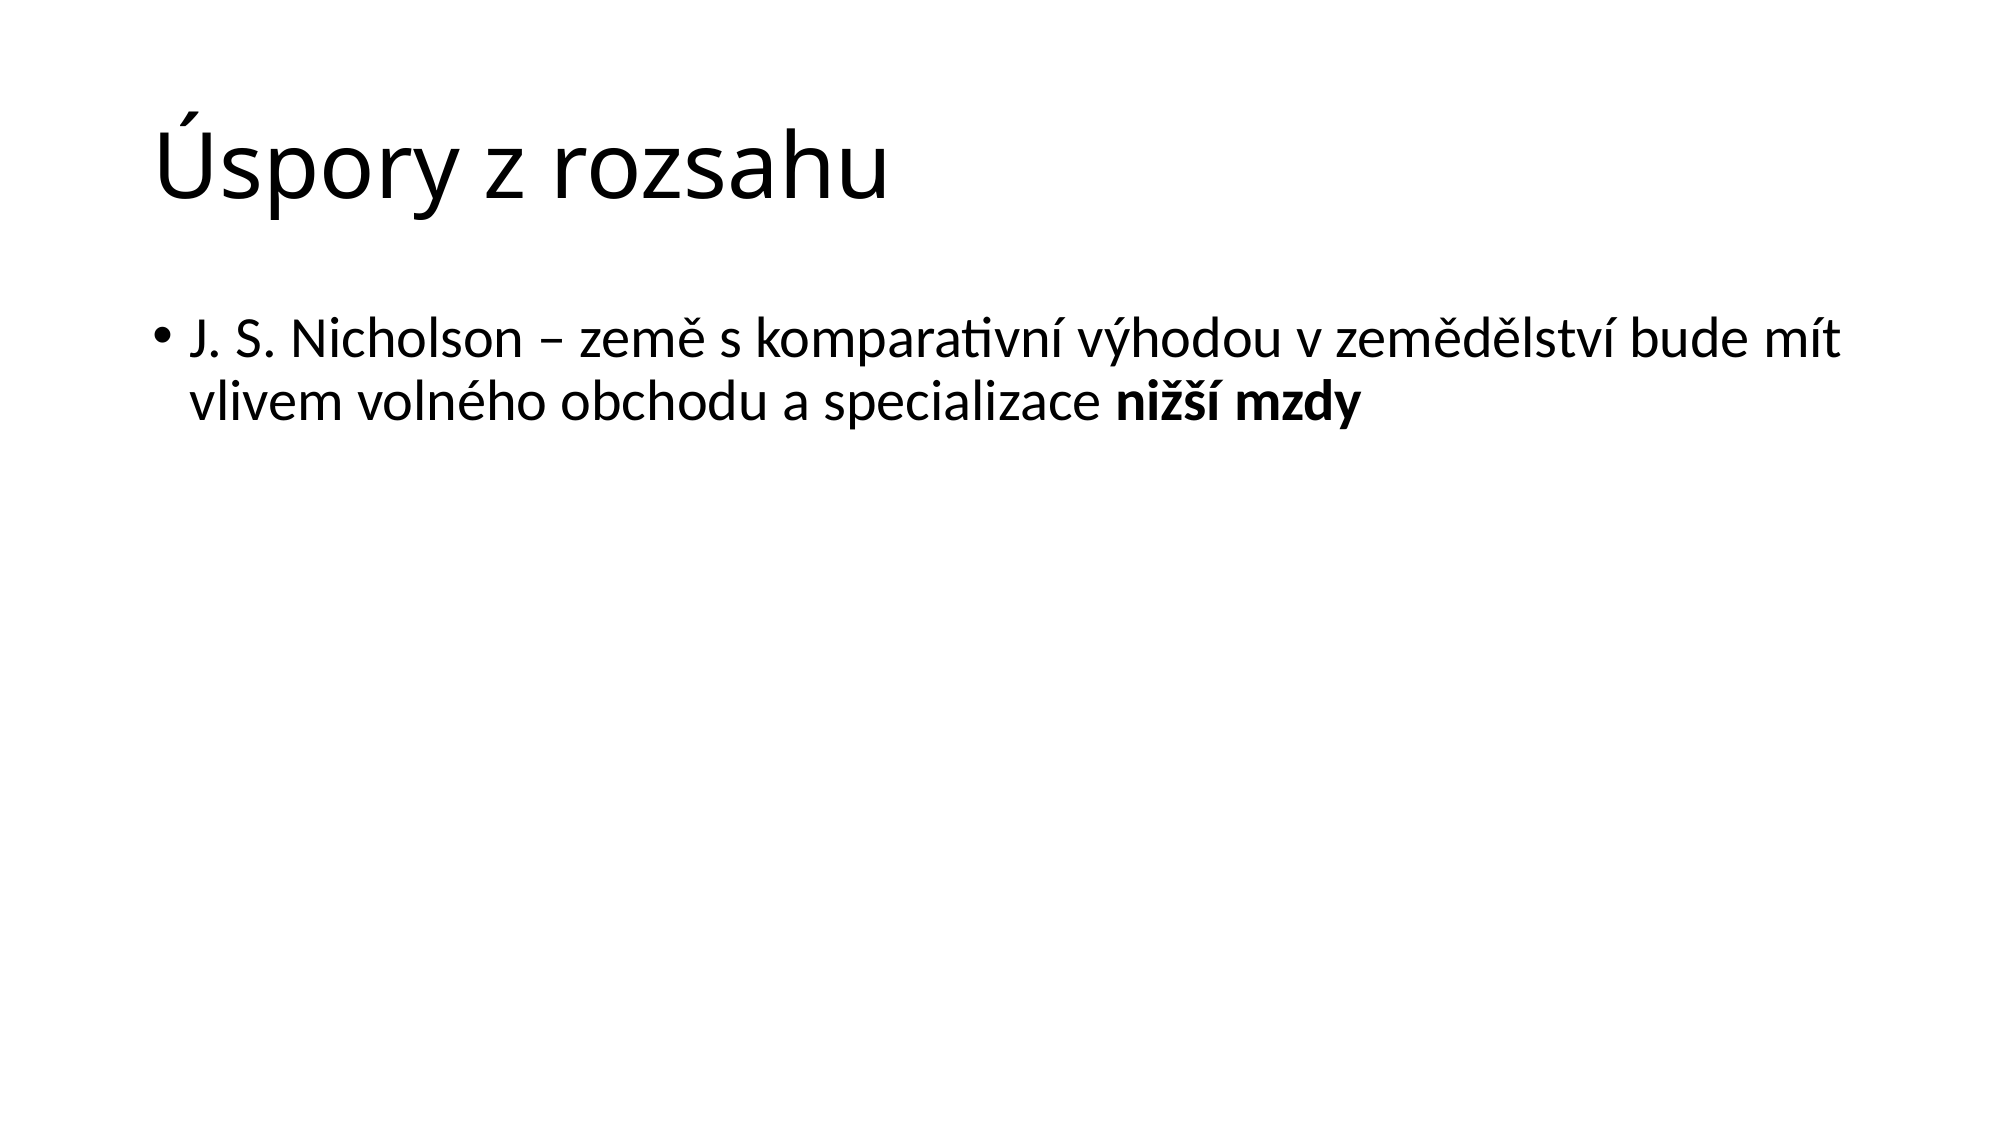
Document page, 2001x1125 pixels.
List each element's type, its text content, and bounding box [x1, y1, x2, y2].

title Úspory z rozsahu [137, 59, 1863, 278]
list J. S. Nicholson – země s komparativní výhodou v zemědělství bude mít vlivem volného obchodu a specializace nižší mzdy [137, 299, 1863, 1014]
